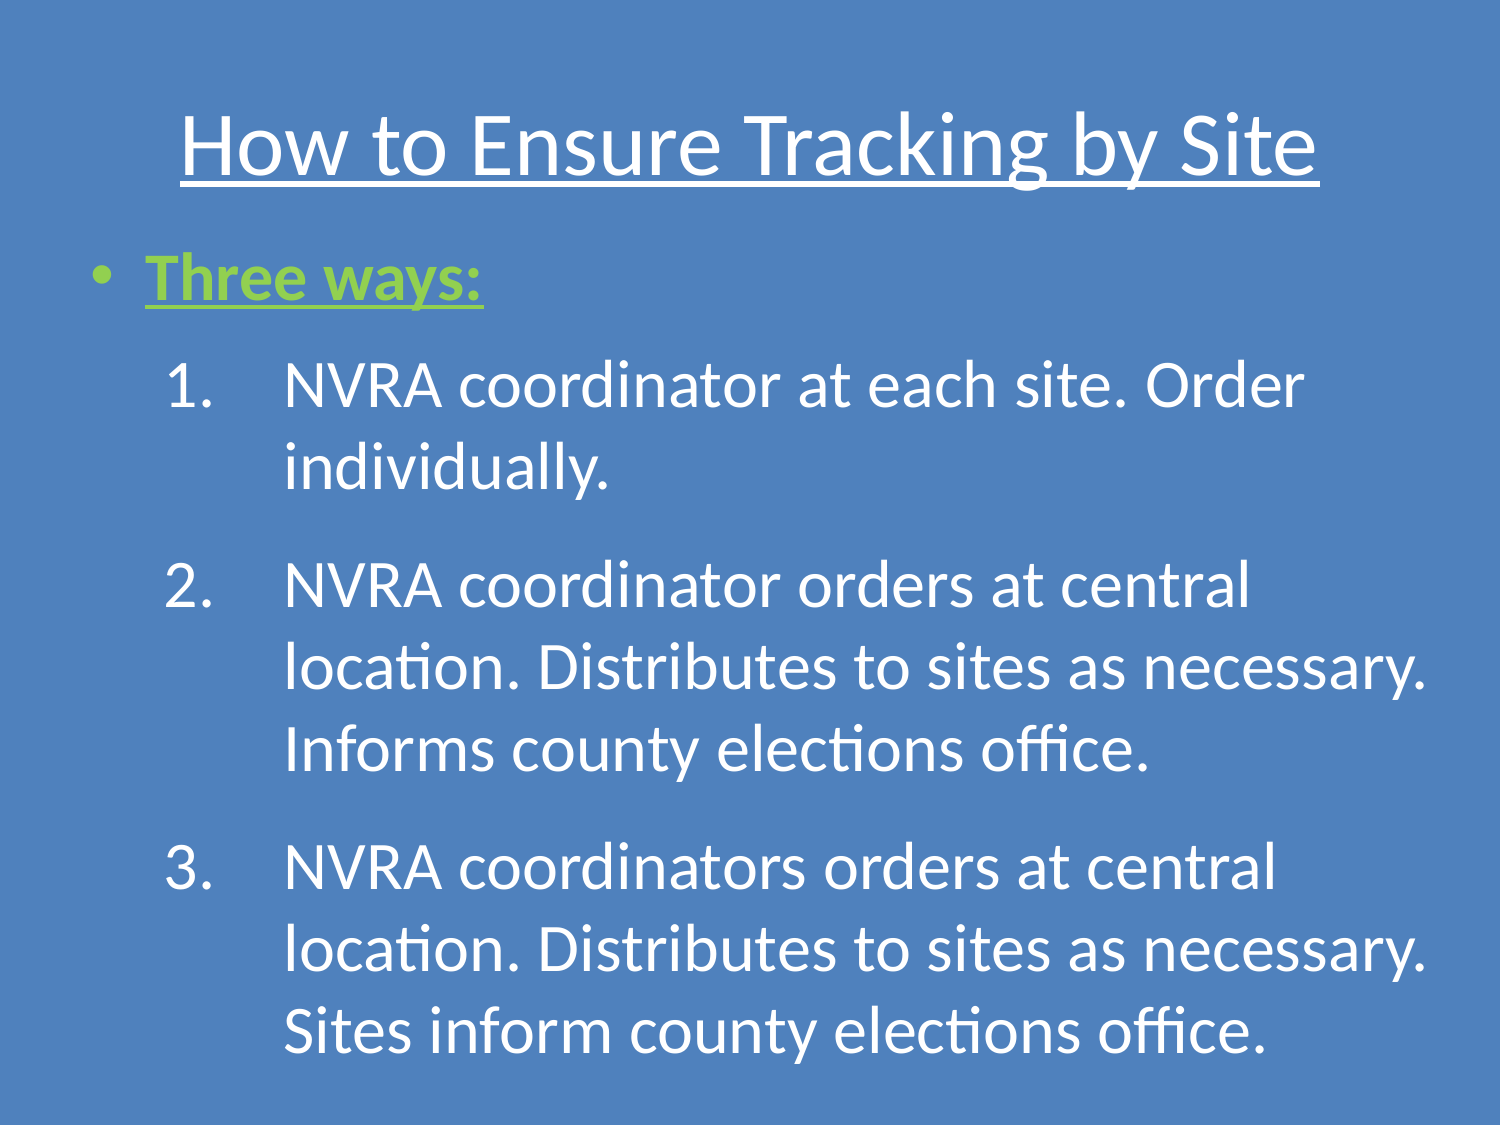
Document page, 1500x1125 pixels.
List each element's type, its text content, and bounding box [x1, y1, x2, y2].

title How to Ensure Tracking by Site [75, 45, 1425, 224]
list Three ways: NVRA coordinator at each site. Order individually. NVRA coordinator orders at central location. Distributes to sites as necessary. Informs county elections office. NVRA coordinators orders at central location. Distributes to sites as necessary. Sites inform county elections office. [75, 224, 1463, 1088]
